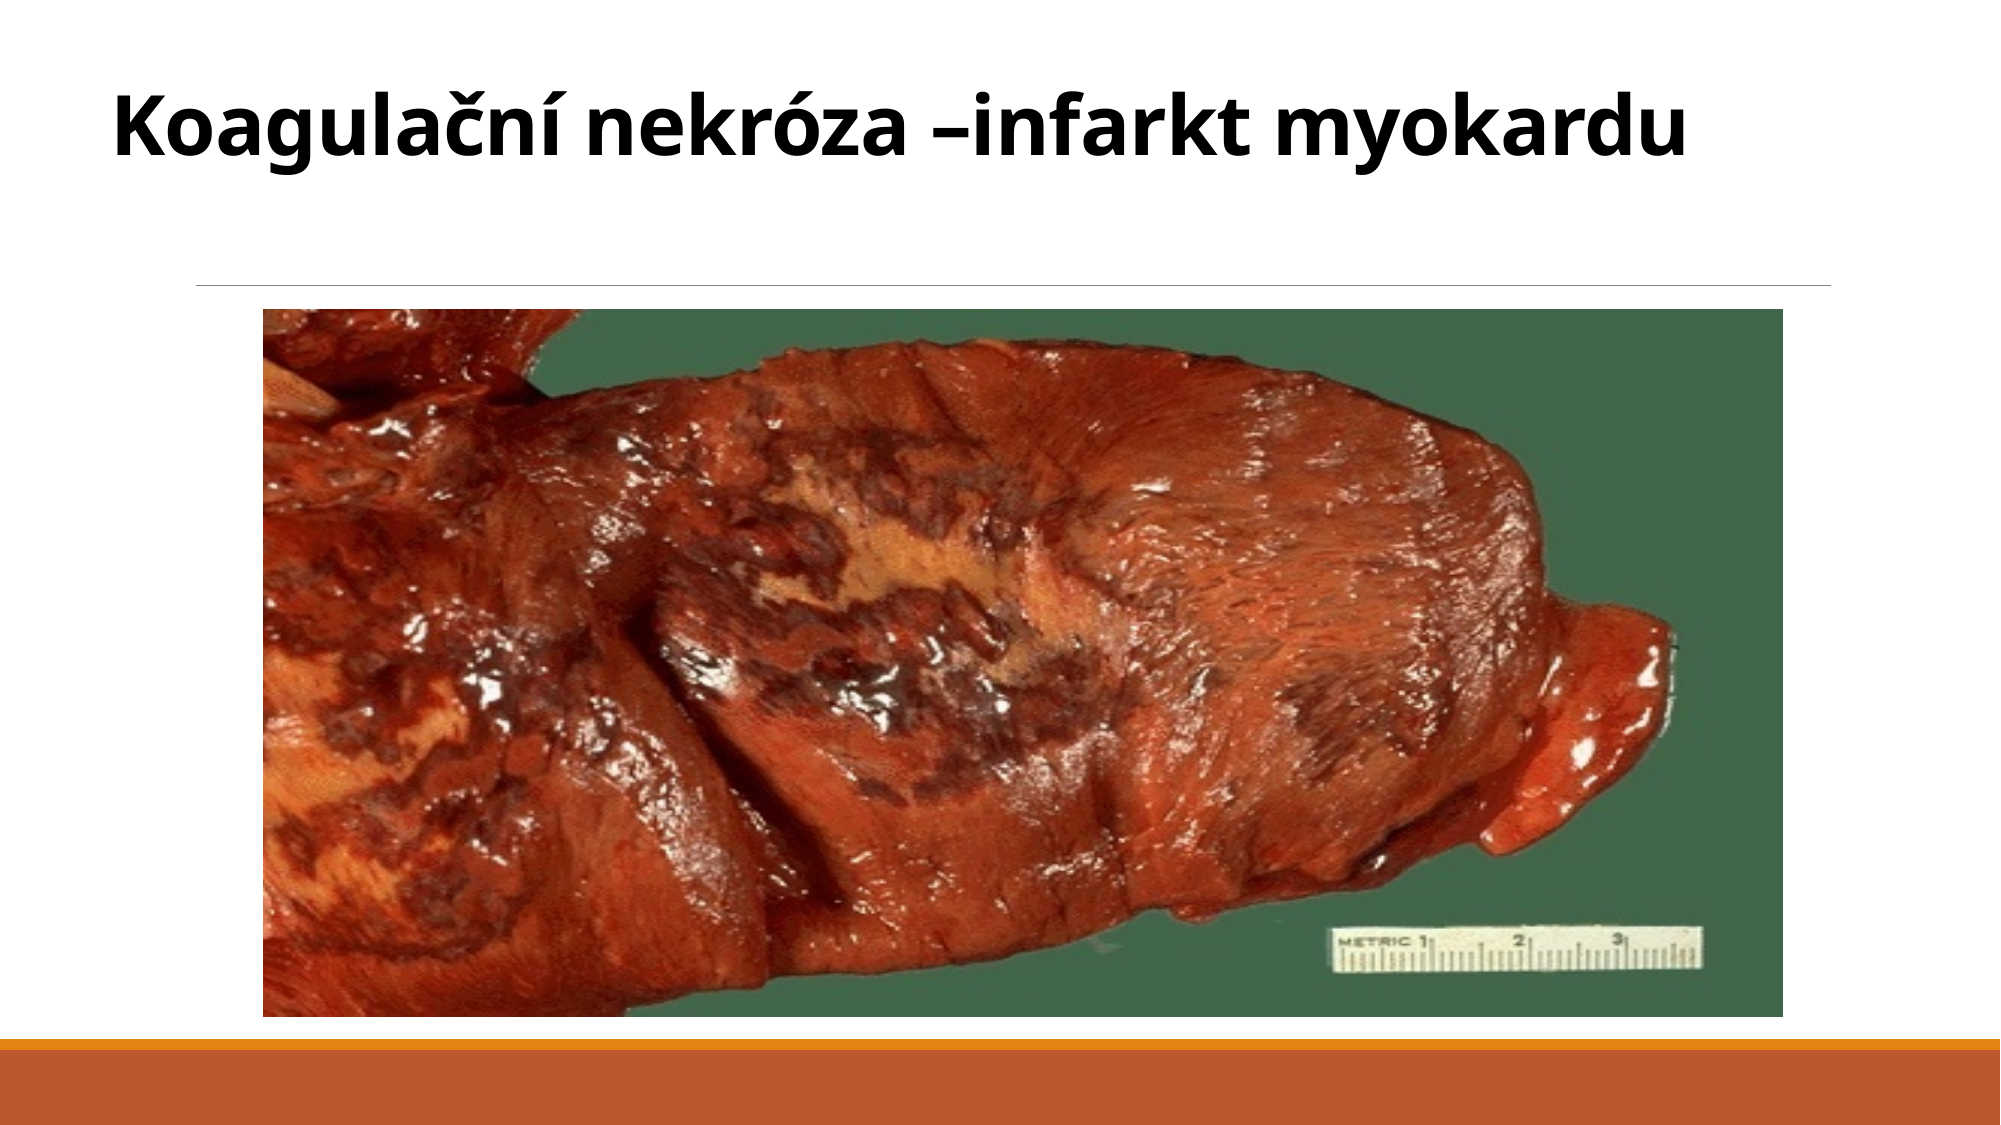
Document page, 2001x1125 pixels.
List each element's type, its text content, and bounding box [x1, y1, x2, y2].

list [263, 308, 1784, 1018]
title Koagulační nekróza –infarkt myokardu [70, 66, 1812, 180]
